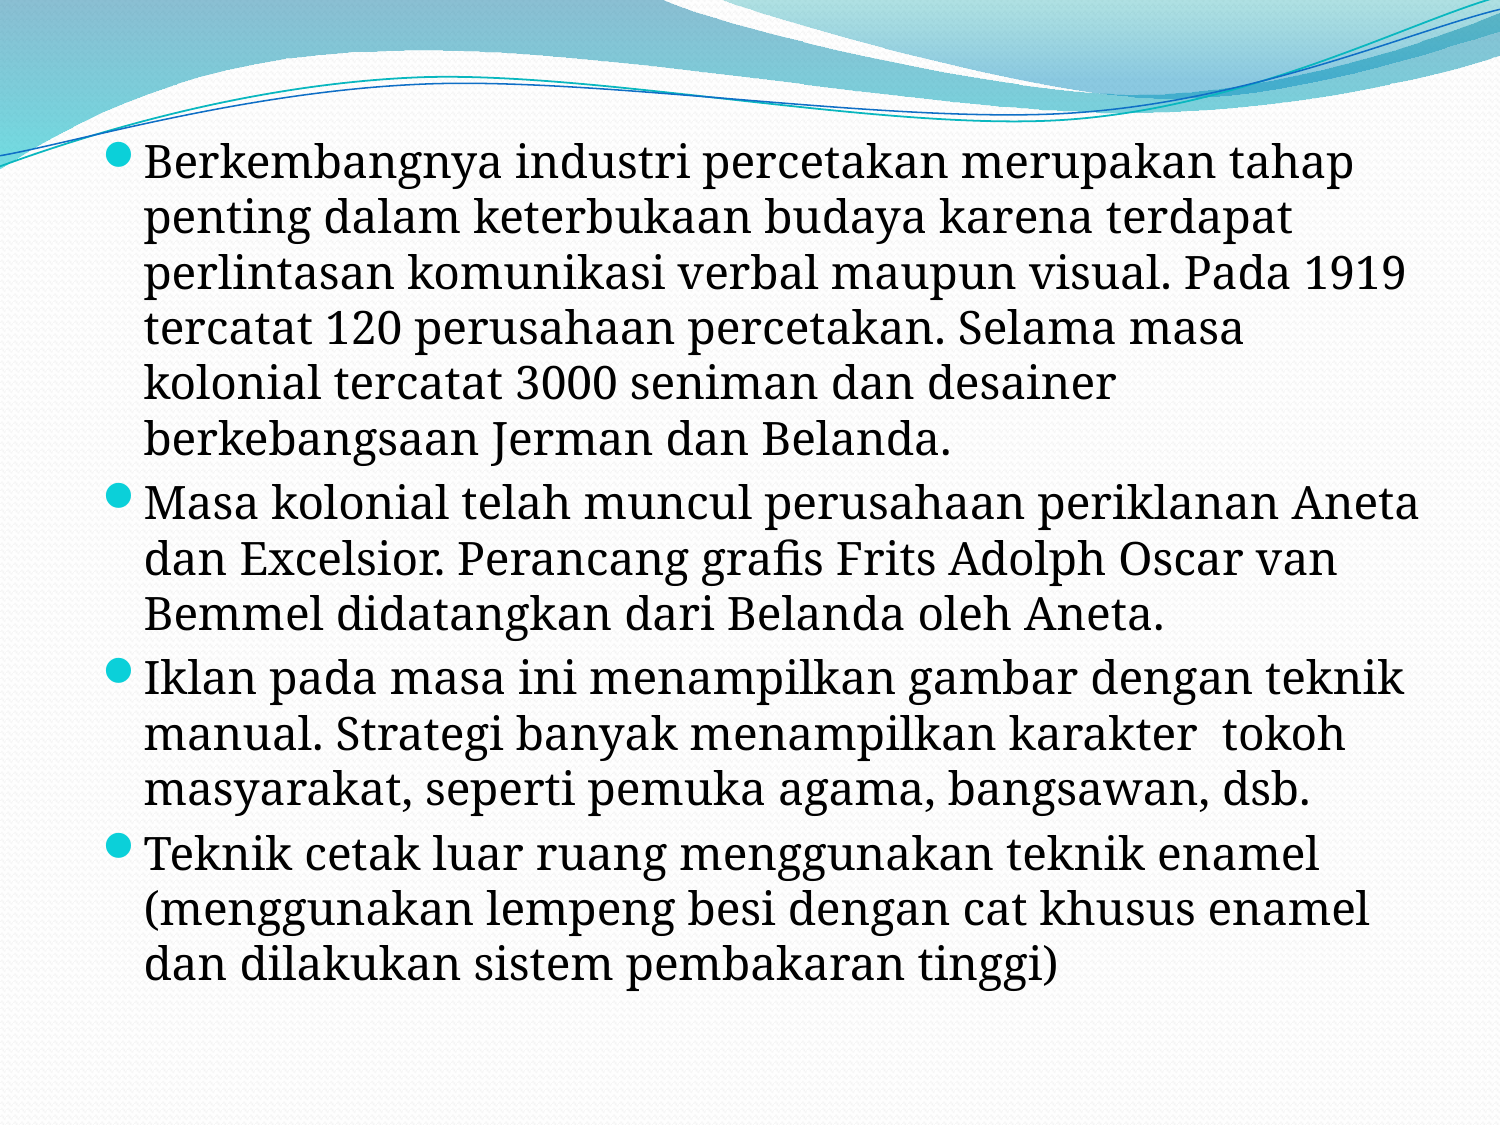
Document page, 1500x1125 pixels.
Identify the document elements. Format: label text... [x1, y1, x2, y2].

list Berkembangnya industri percetakan merupakan tahap penting dalam keterbukaan budaya karena terdapat perlintasan komunikasi verbal maupun visual. Pada 1919 tercatat 120 perusahaan percetakan. Selama masa kolonial tercatat 3000 seniman dan desainer berkebangsaan Jerman dan Belanda. Masa kolonial telah muncul perusahaan periklanan Aneta dan Excelsior. Perancang grafis Frits Adolph Oscar van Bemmel didatangkan dari Belanda oleh Aneta. Iklan pada masa ini menampilkan gambar dengan teknik manual. Strategi banyak menampilkan karakter tokoh masyarakat, seperti pemuka agama, bangsawan, dsb. Teknik cetak luar ruang menggunakan teknik enamel (menggunakan lempeng besi dengan cat khusus enamel dan dilakukan sistem pembakaran tinggi) [87, 125, 1438, 1025]
